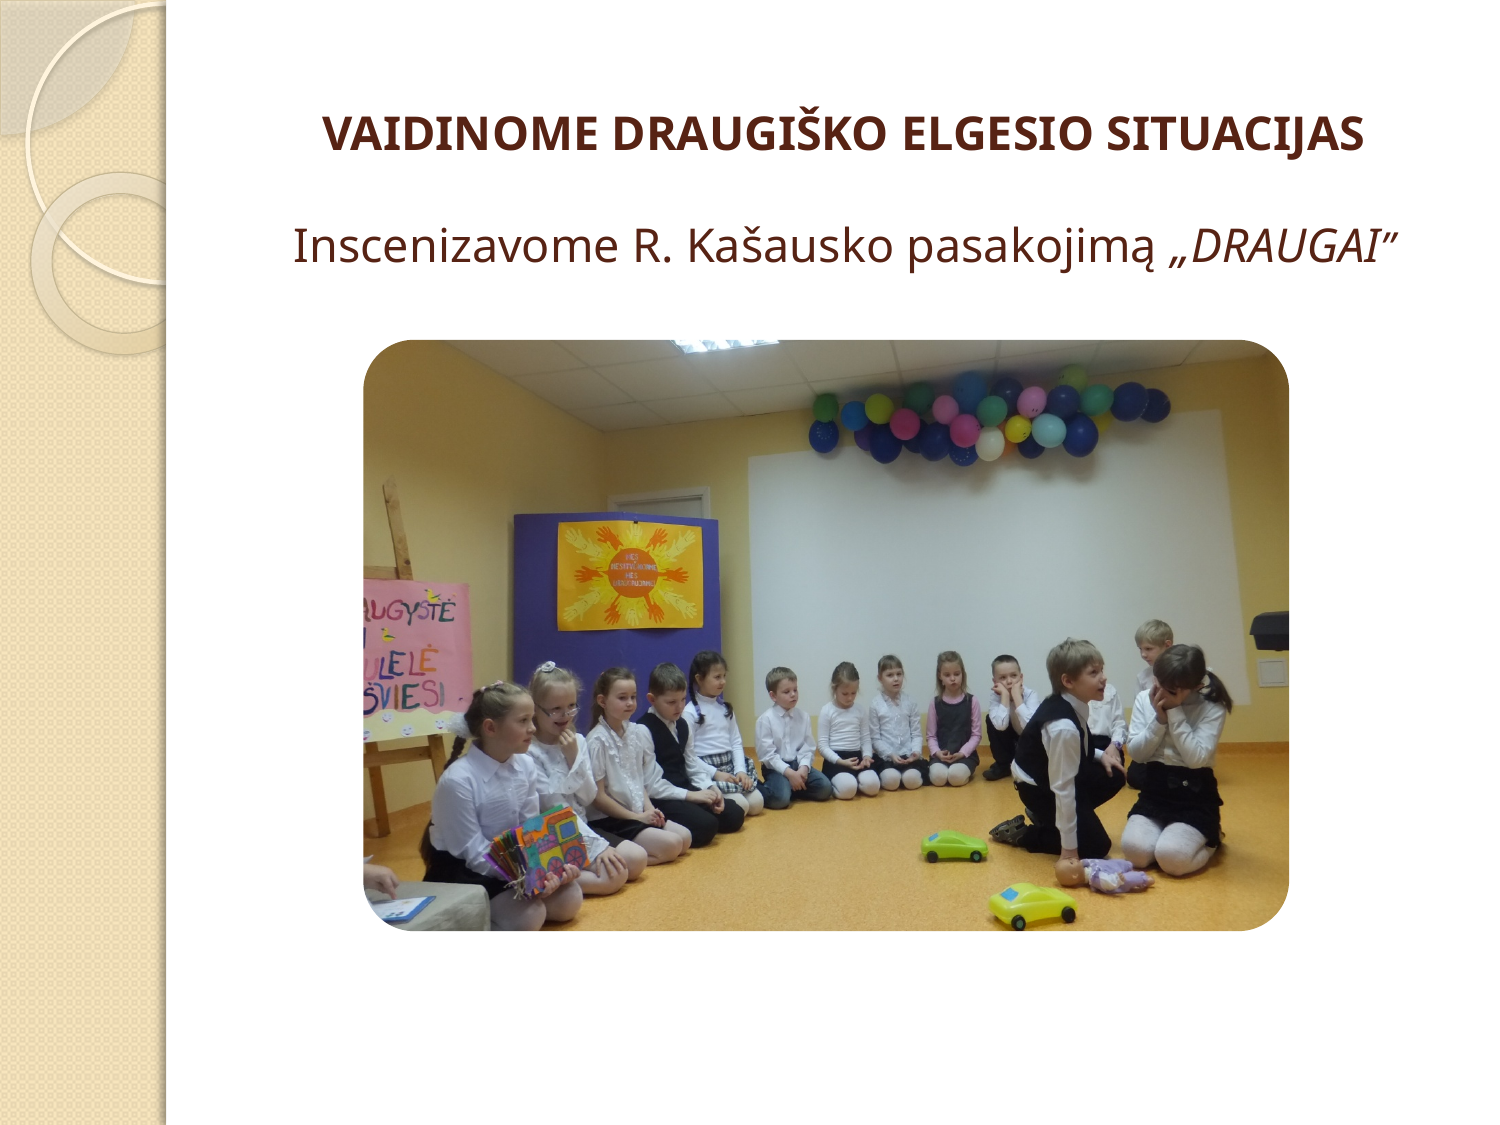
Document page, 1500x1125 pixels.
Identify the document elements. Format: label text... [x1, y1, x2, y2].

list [363, 339, 1290, 932]
title VAIDINOME DRAUGIŠKO ELGESIO SITUACIJAS Inscenizavome R. Kašausko pasakojimą „DRAUGAI” [222, 45, 1466, 282]
